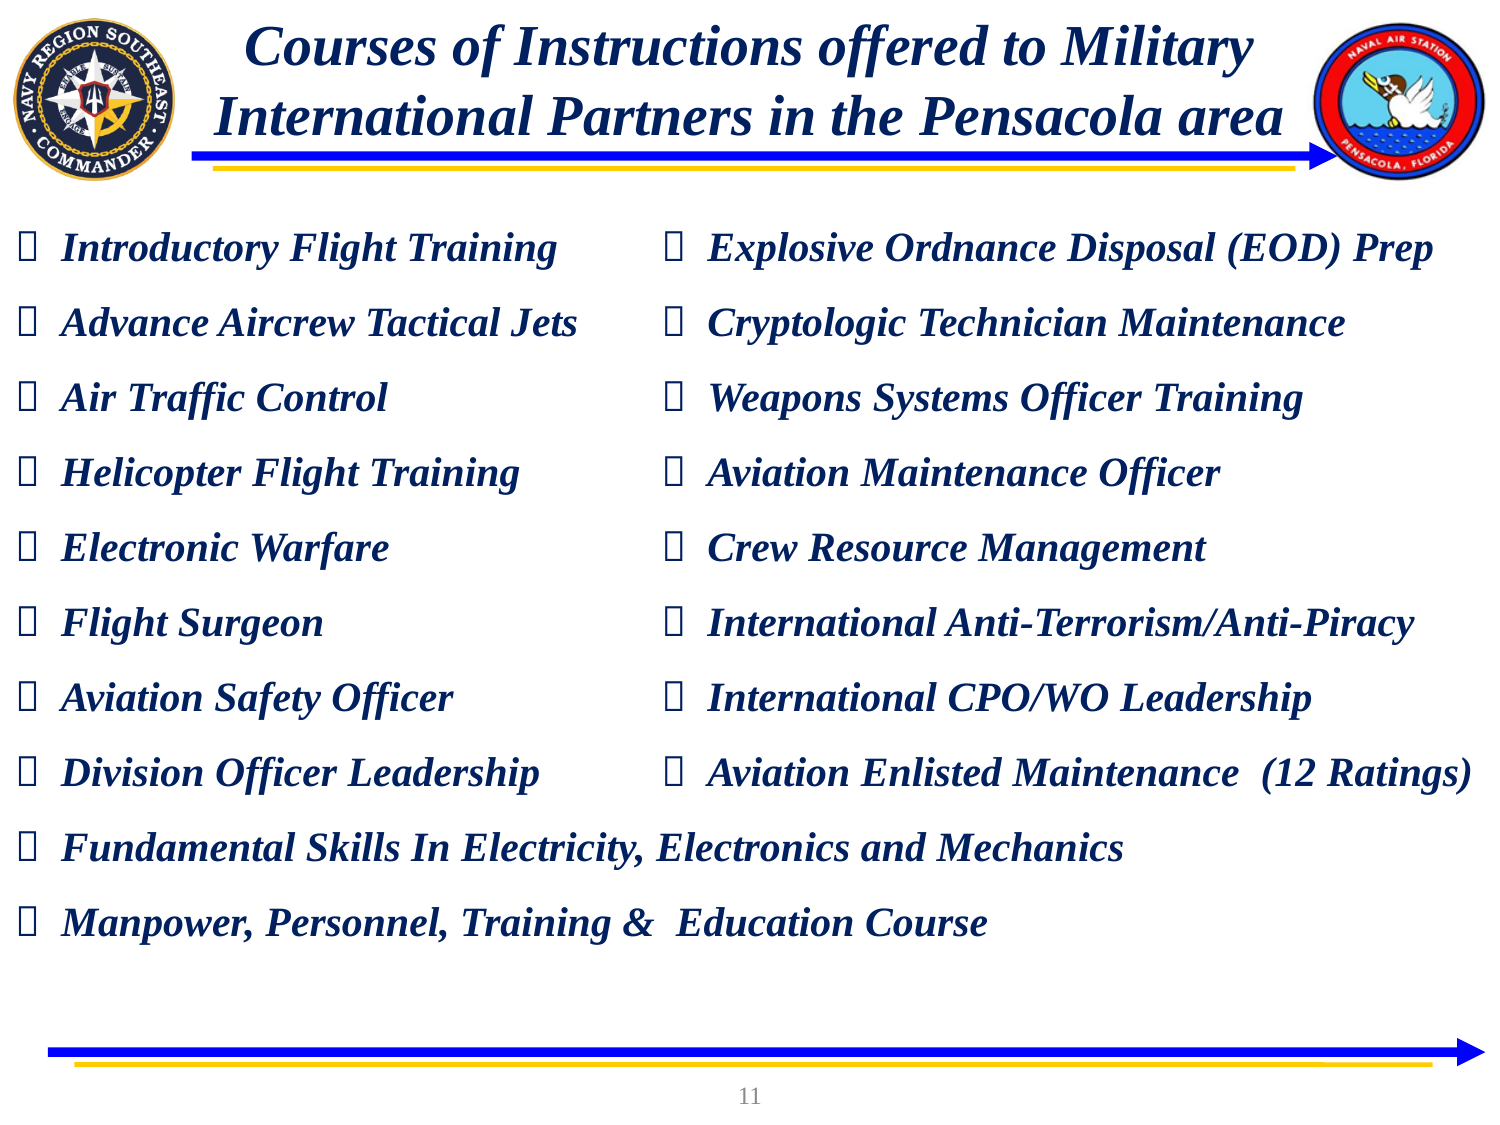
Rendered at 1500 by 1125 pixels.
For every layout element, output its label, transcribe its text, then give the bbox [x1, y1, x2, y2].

slide_number 11 [0, 1065, 1500, 1125]
picture [1302, 0, 1500, 187]
picture [13, 18, 175, 181]
text_box Courses of Instructions offered to Military International Partners in the Pensacola area [163, 0, 1337, 156]
text_box  Introductory Flight Training  Explosive Ordnance Disposal (EOD) Prep  Advance Aircrew Tactical Jets  Cryptologic Technician Maintenance  Air Traffic Control  Weapons Systems Officer Training  Helicopter Flight Training  Aviation Maintenance Officer  Electronic Warfare  Crew Resource Management  Flight Surgeon  International Anti-Terrorism/Anti-Piracy  Aviation Safety Officer  International CPO/WO Leadership  Division Officer Leadership  Aviation Enlisted Maintenance (12 Ratings)  Fundamental Skills In Electricity, Electronics and Mechanics  Manpower, Personnel, Training & Education Course [0, 187, 1500, 1050]
